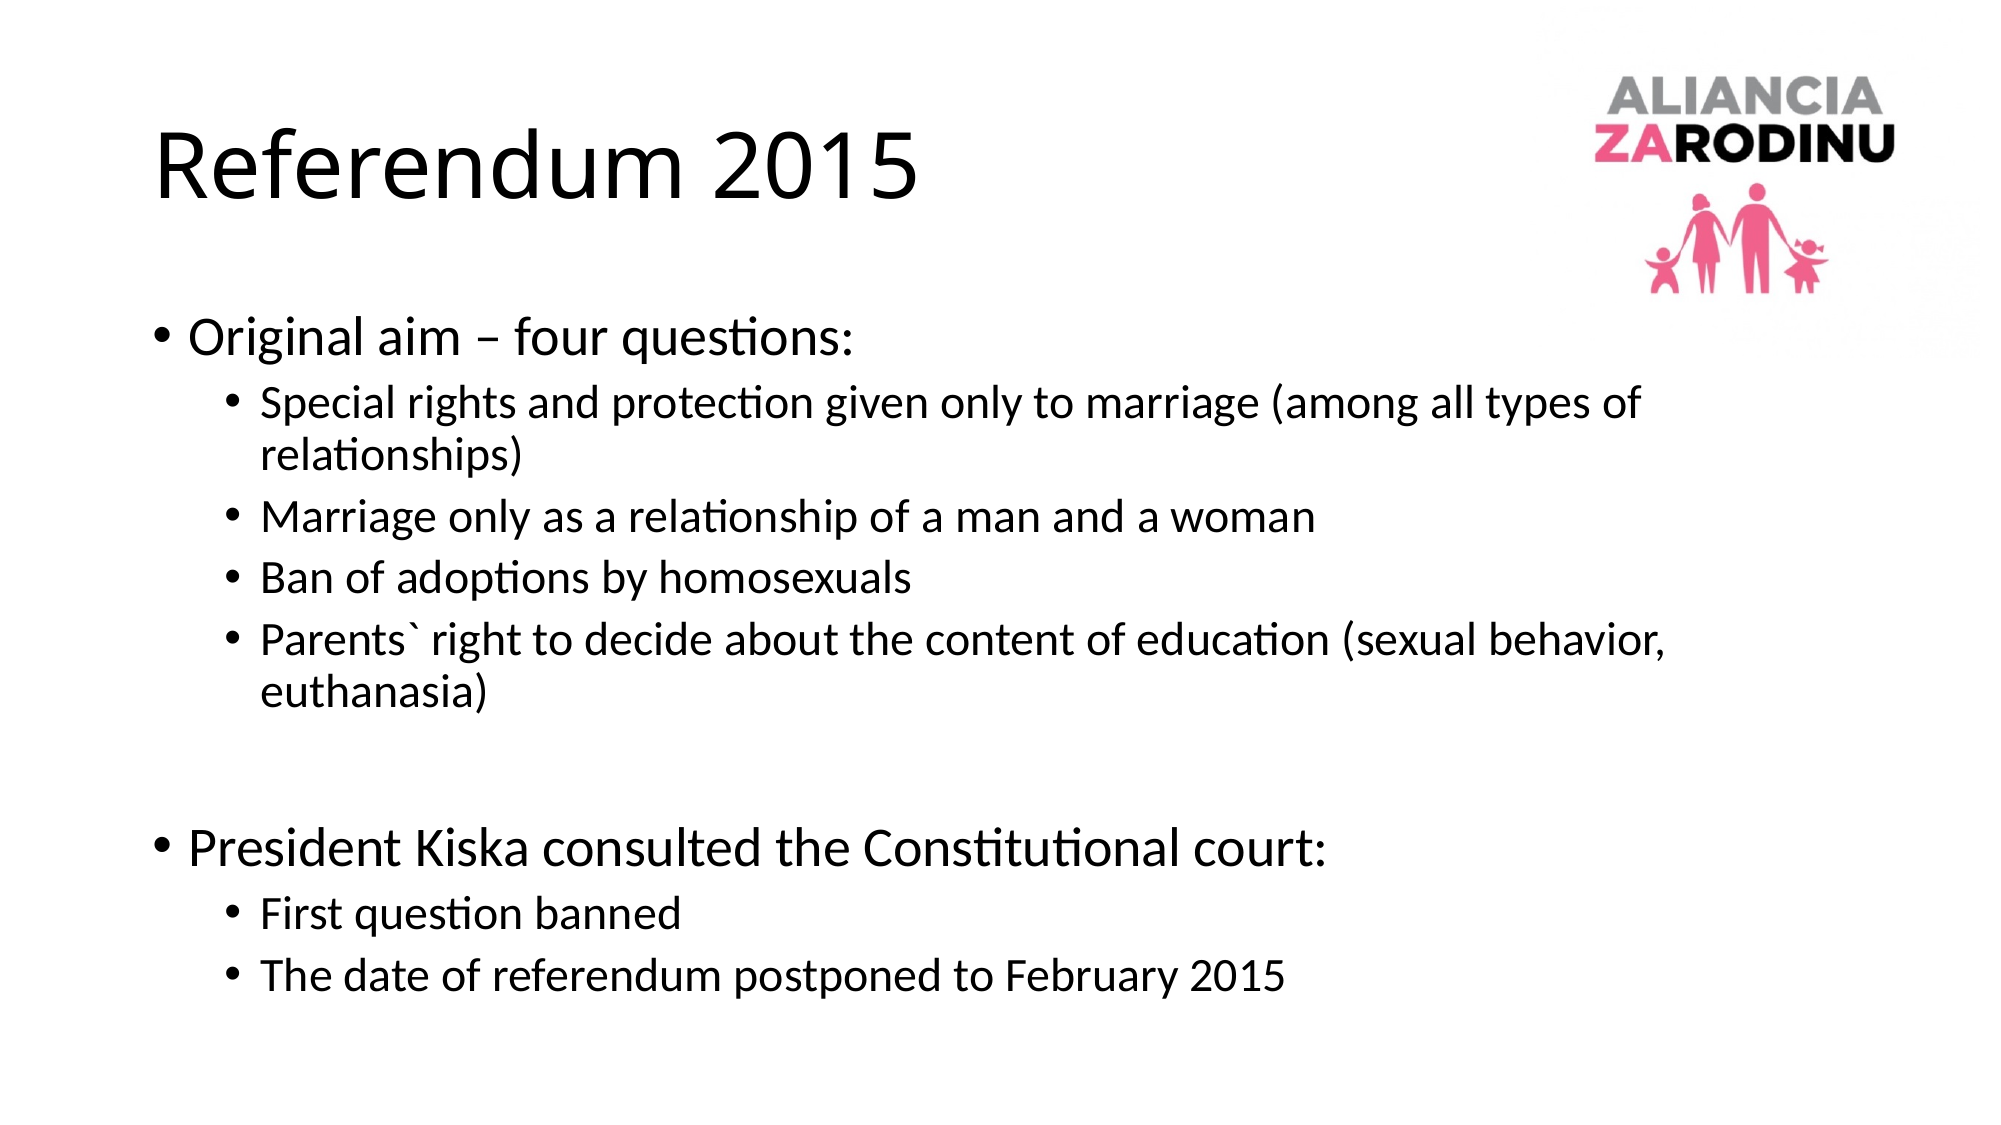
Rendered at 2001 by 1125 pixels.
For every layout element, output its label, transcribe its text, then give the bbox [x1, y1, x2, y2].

title Referendum 2015 [137, 59, 1530, 278]
picture [1530, 5, 1980, 358]
list Original aim – four questions: Special rights and protection given only to marriage (among all types of relationships) Marriage only as a relationship of a man and a woman Ban of adoptions by homosexuals Parents` right to decide about the content of education (sexual behavior, euthanasia) President Kiska consulted the Constitutional court: First question banned The date of referendum postponed to February 2015 [137, 299, 1863, 1014]
